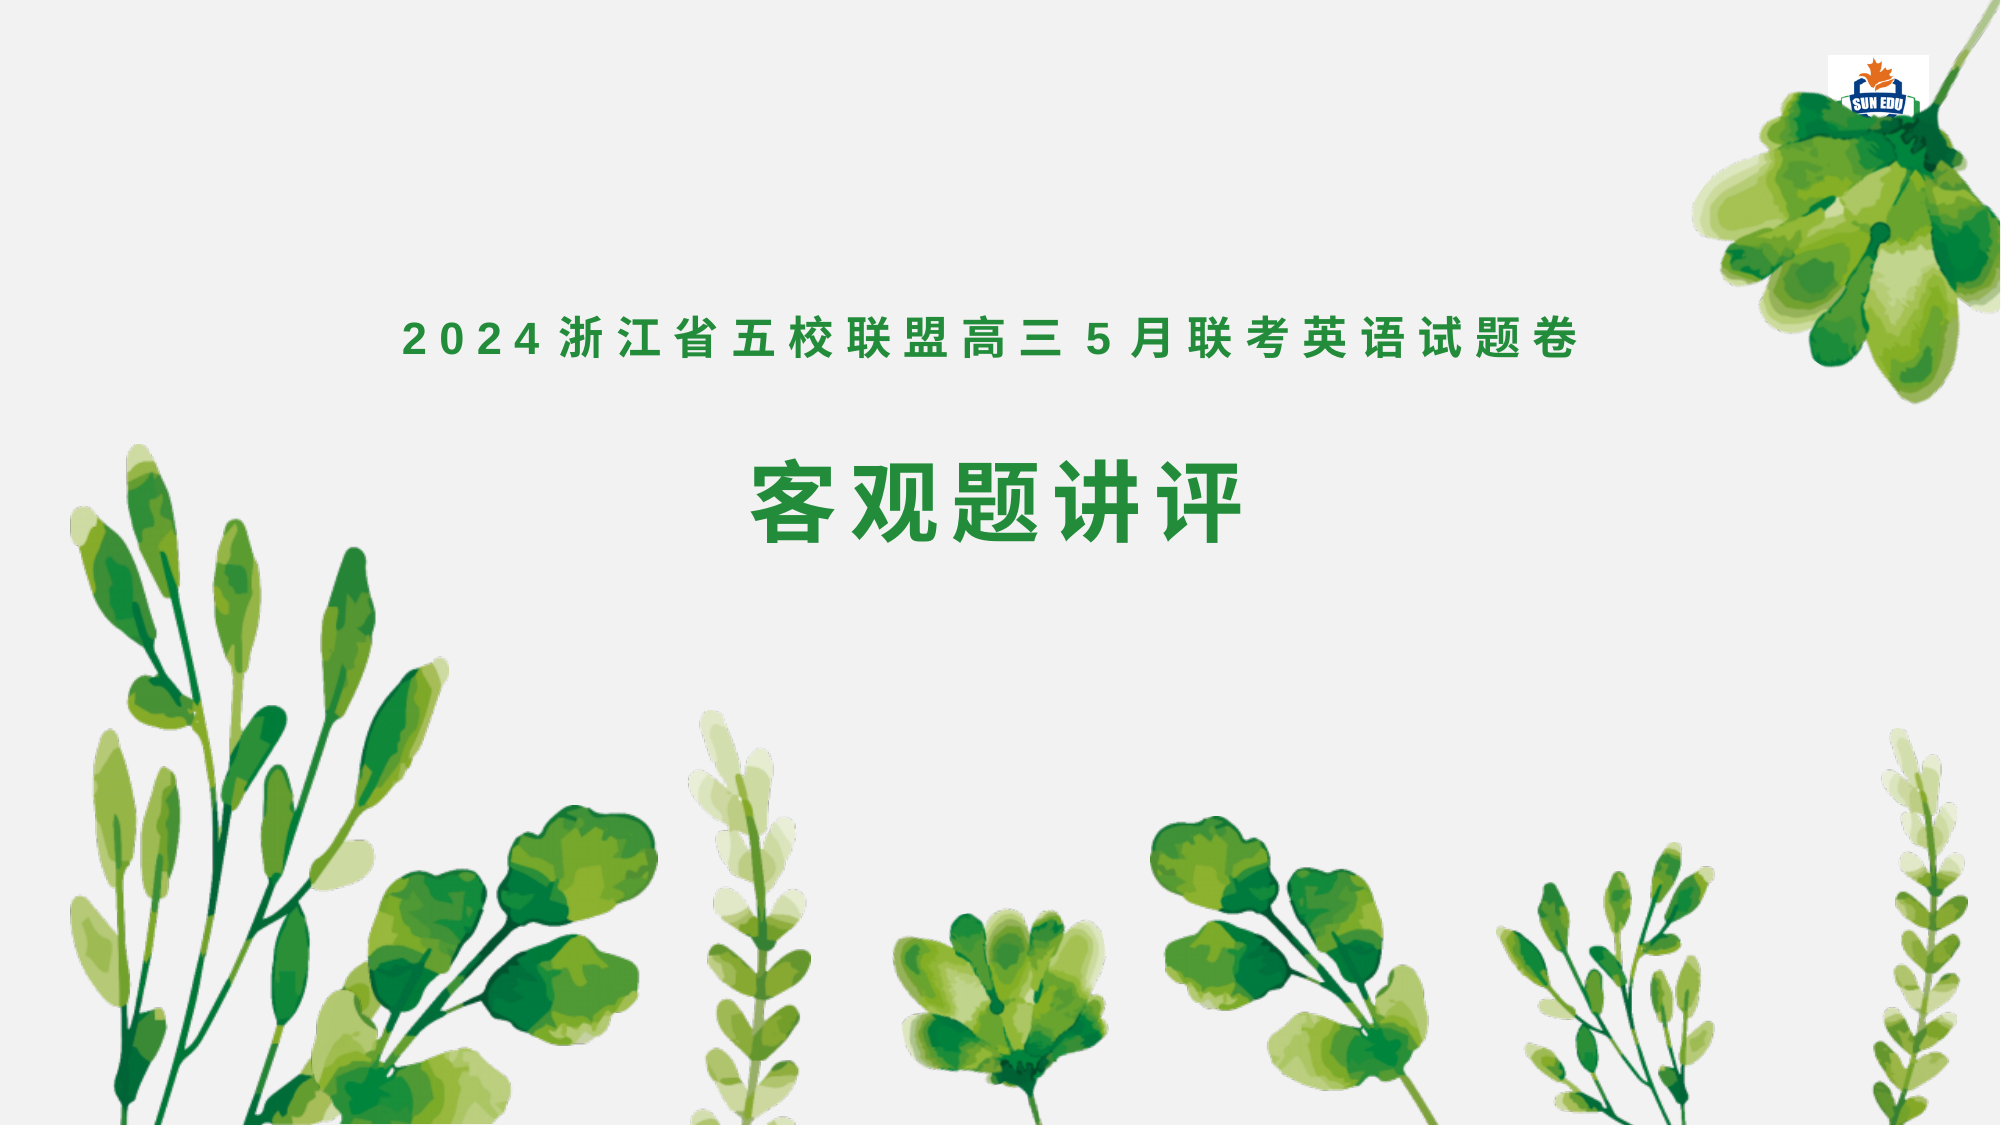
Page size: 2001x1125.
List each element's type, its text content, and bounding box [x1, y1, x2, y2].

title 2024浙江省五校联盟高三5月联考英语试题卷 客观题讲评 [248, 261, 1744, 562]
picture [885, 893, 1132, 1125]
picture [0, 444, 811, 1125]
picture [1150, 728, 1968, 1125]
picture [1659, 0, 2001, 430]
